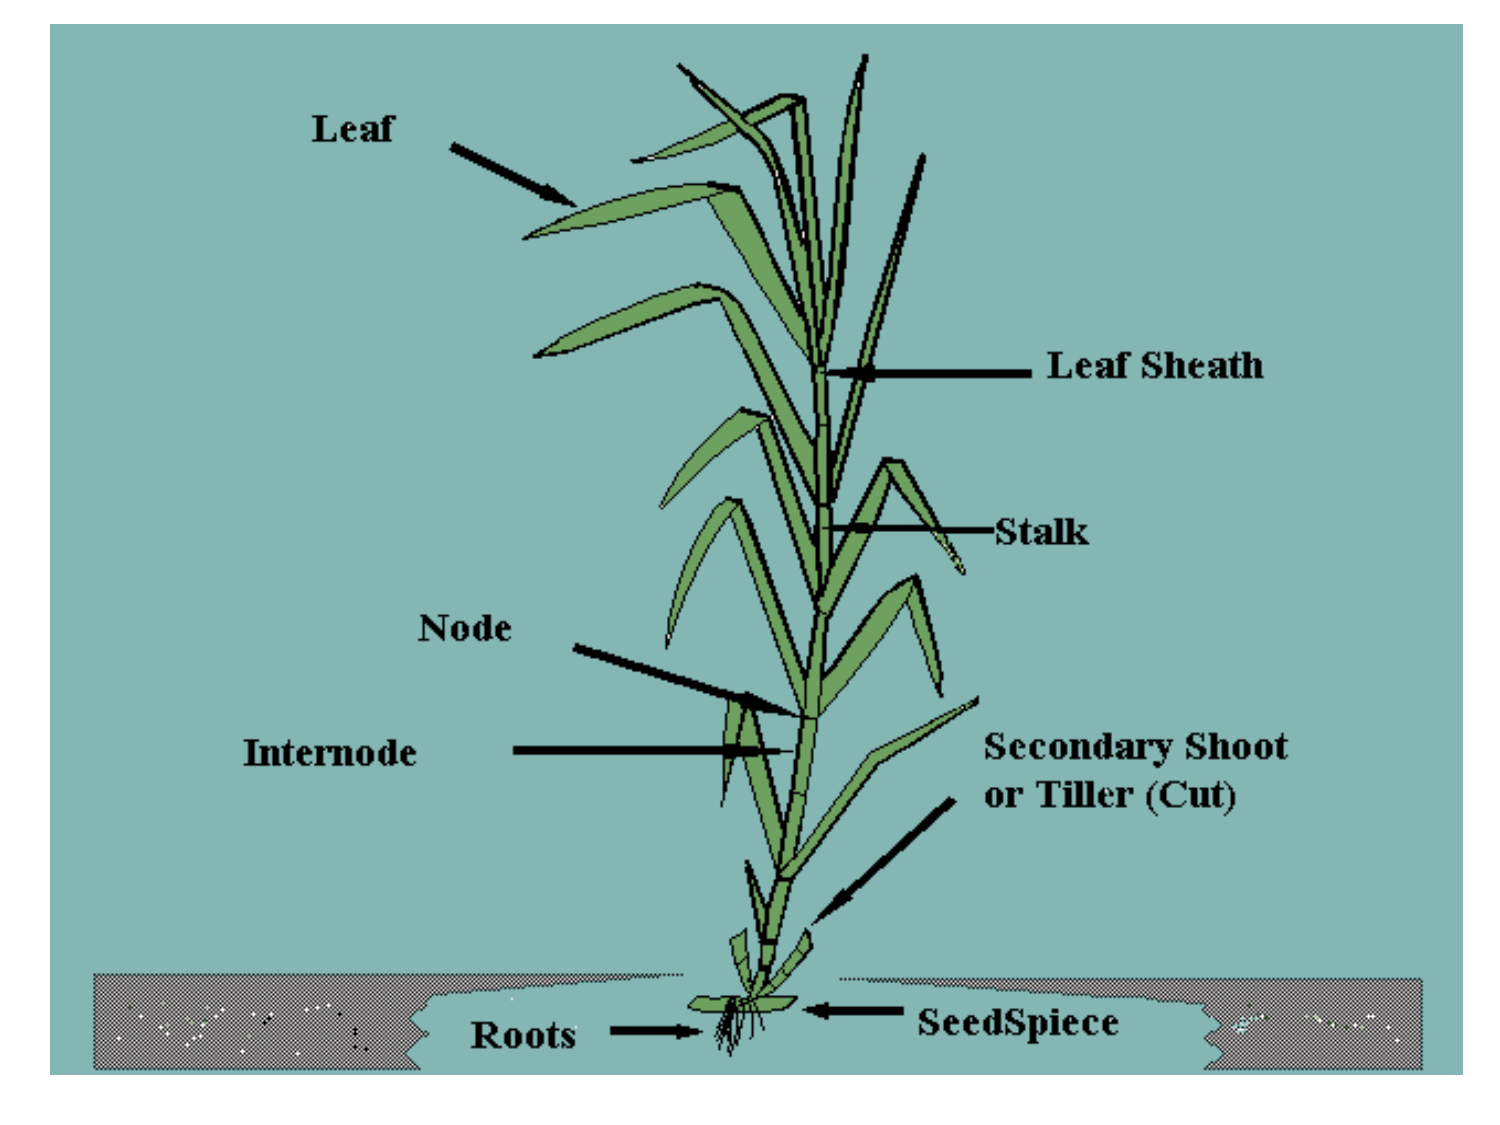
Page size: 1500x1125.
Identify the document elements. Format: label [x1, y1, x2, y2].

picture [49, 24, 1463, 1076]
